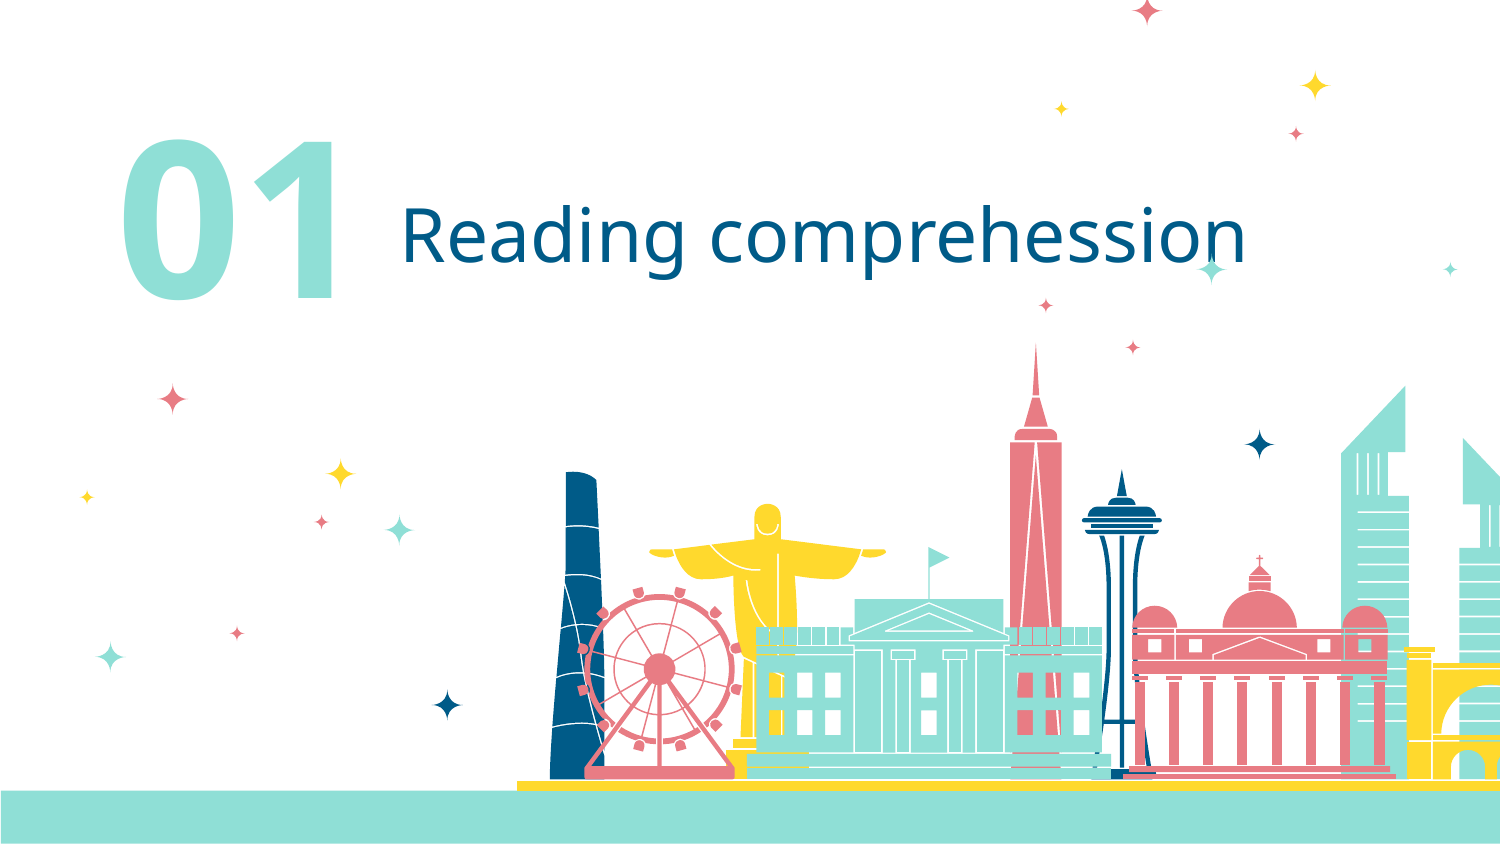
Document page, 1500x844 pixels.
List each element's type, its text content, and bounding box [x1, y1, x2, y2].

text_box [1037, 0, 1459, 461]
title 01 [76, 104, 383, 318]
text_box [0, 342, 1500, 844]
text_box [78, 383, 464, 721]
title Reading comprehession [383, 185, 1032, 281]
